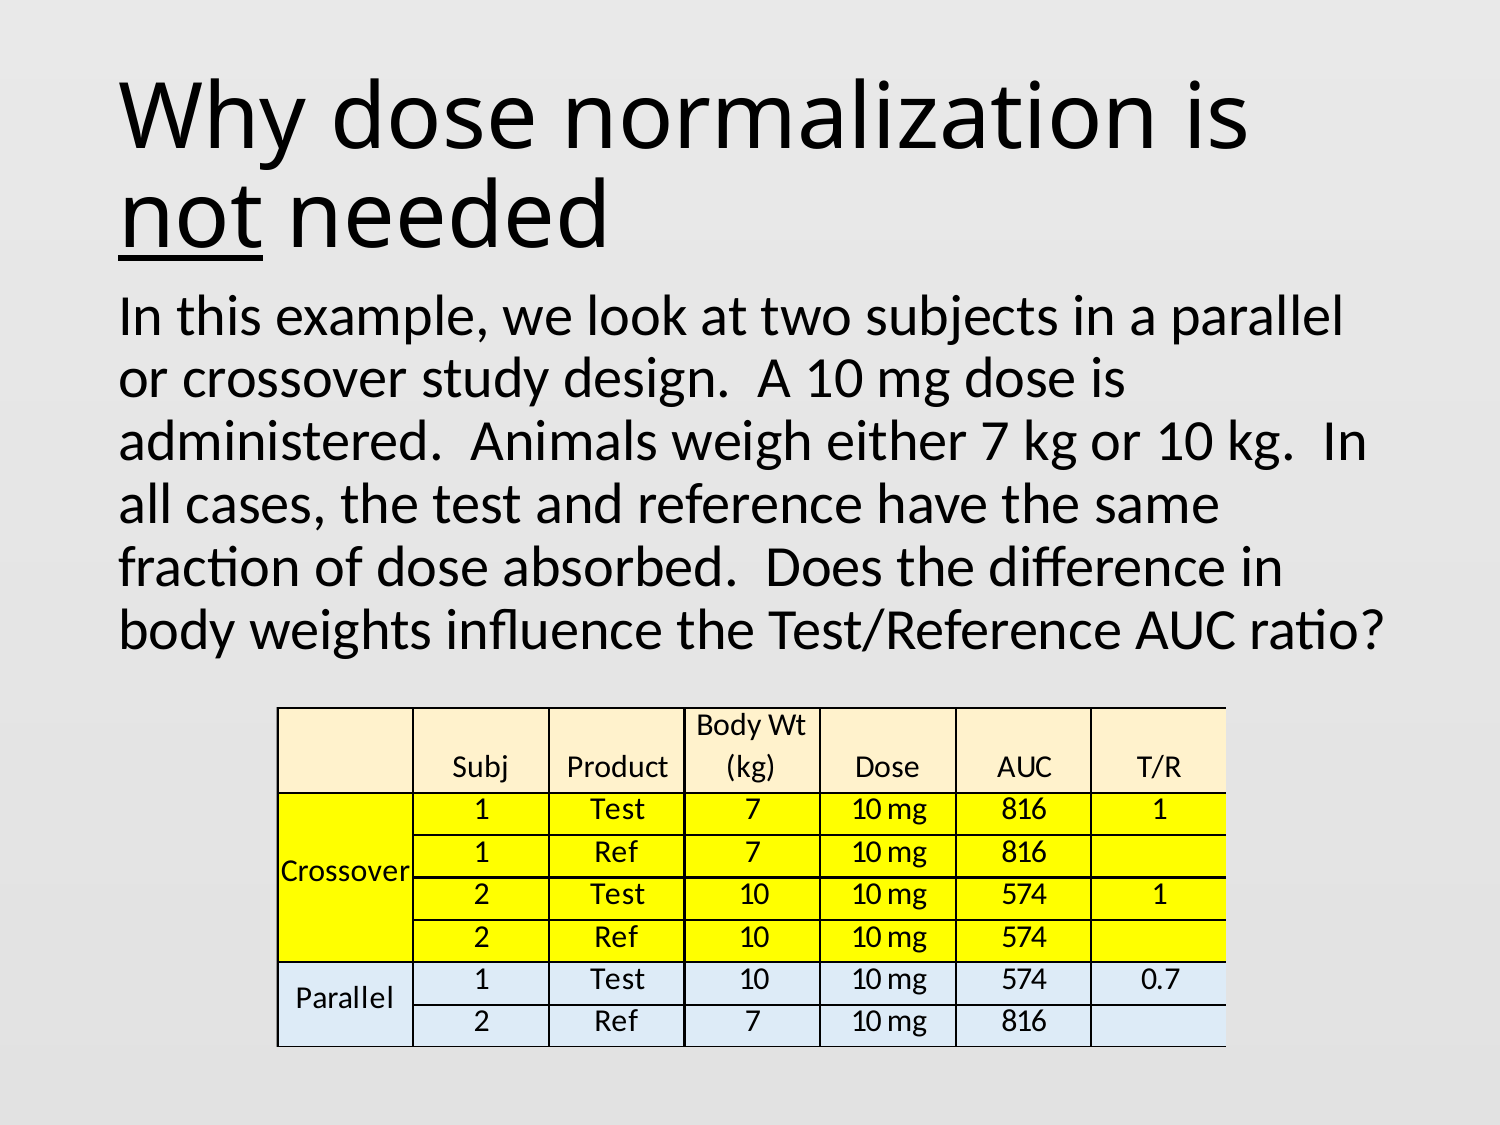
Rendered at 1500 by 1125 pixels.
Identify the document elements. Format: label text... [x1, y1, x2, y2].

title Why dose normalization is not needed [103, 59, 1397, 277]
list In this example, we look at two subjects in a parallel or crossover study design. A 10 mg dose is administered. Animals weigh either 7 kg or 10 kg. In all cases, the test and reference have the same fraction of dose absorbed. Does the difference in body weights influence the Test/Reference AUC ratio? [103, 277, 1414, 707]
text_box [276, 706, 1229, 1049]
